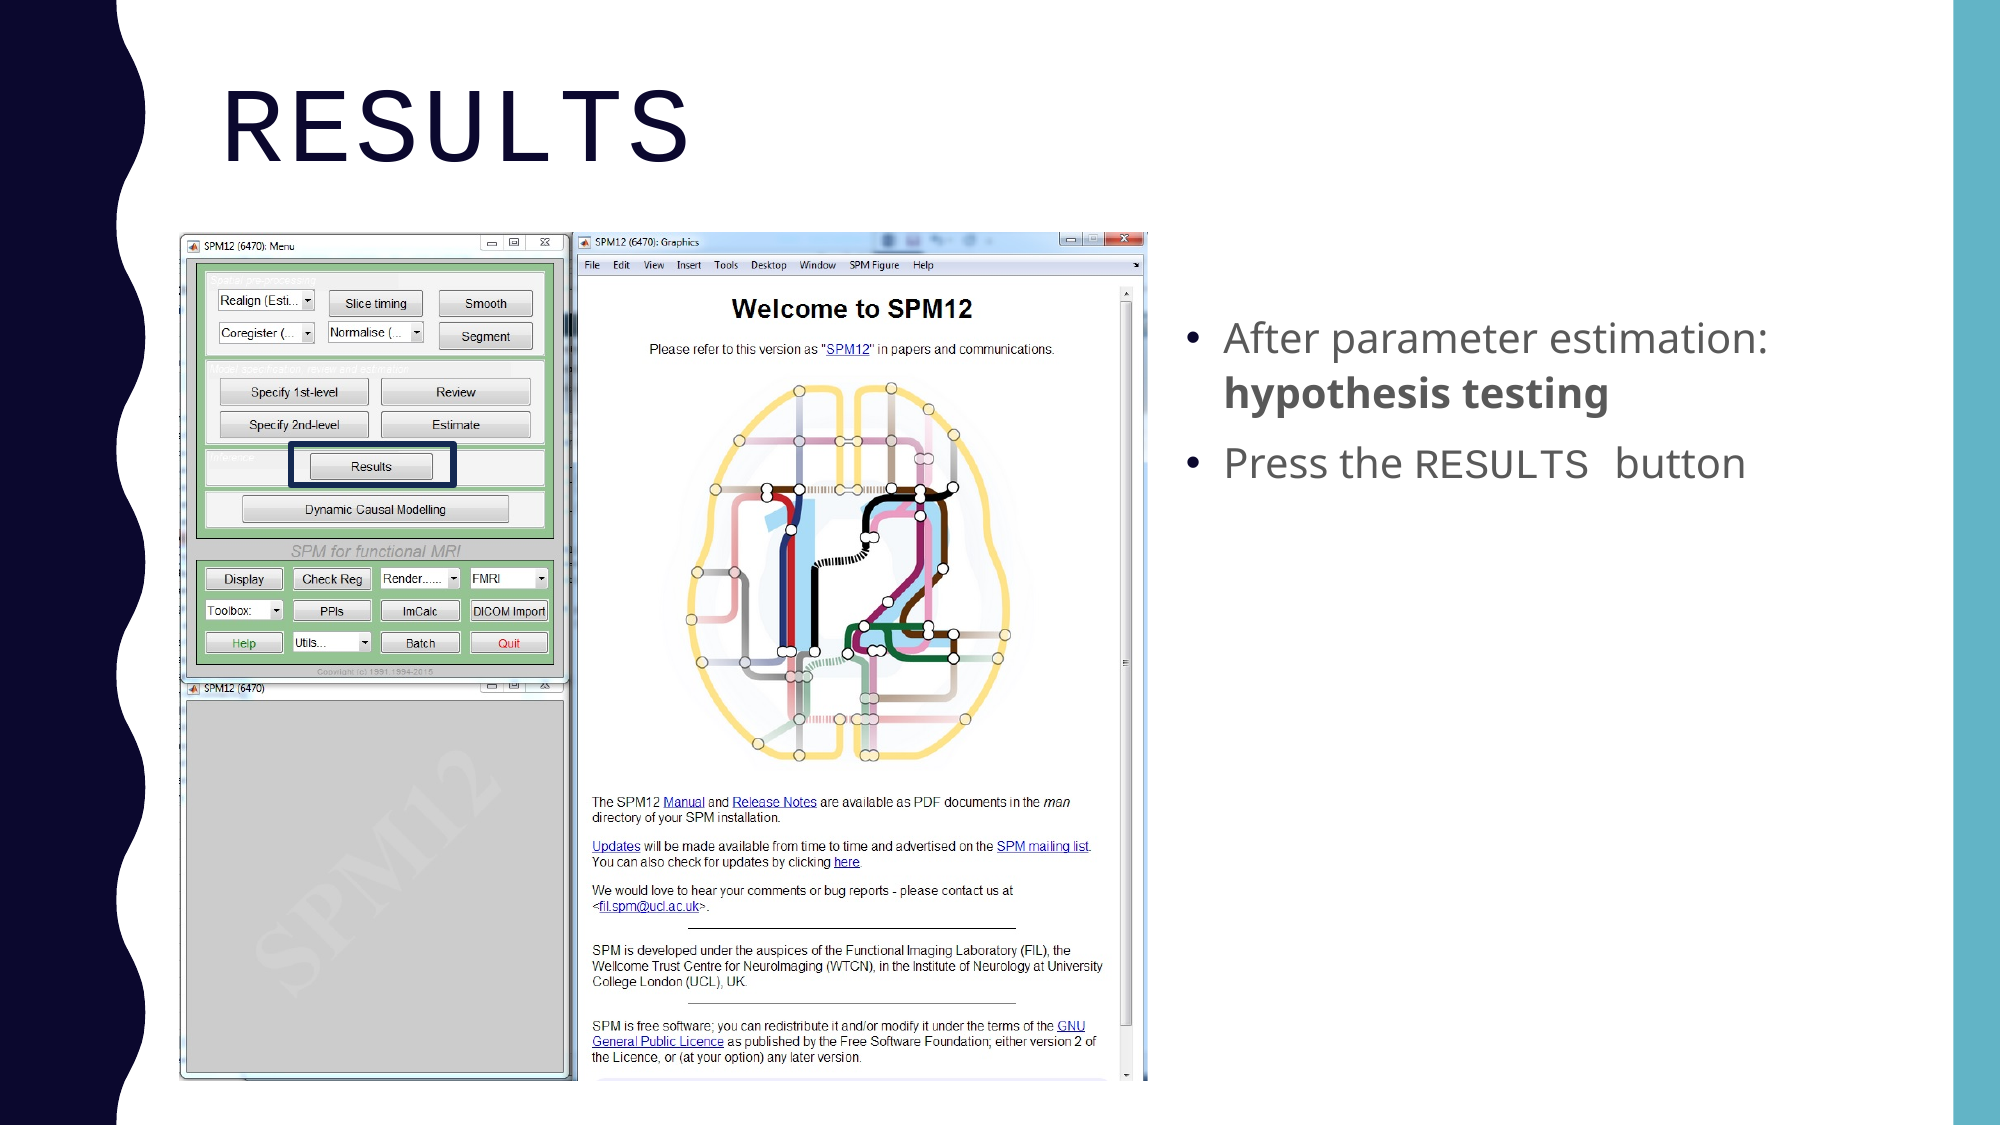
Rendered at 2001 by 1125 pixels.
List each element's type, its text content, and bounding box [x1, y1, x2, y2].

title RESULTS [205, 62, 1875, 308]
picture [179, 232, 1148, 1081]
list After parameter estimation: hypothesis testing Press the RESULTS button [1170, 299, 1863, 1014]
